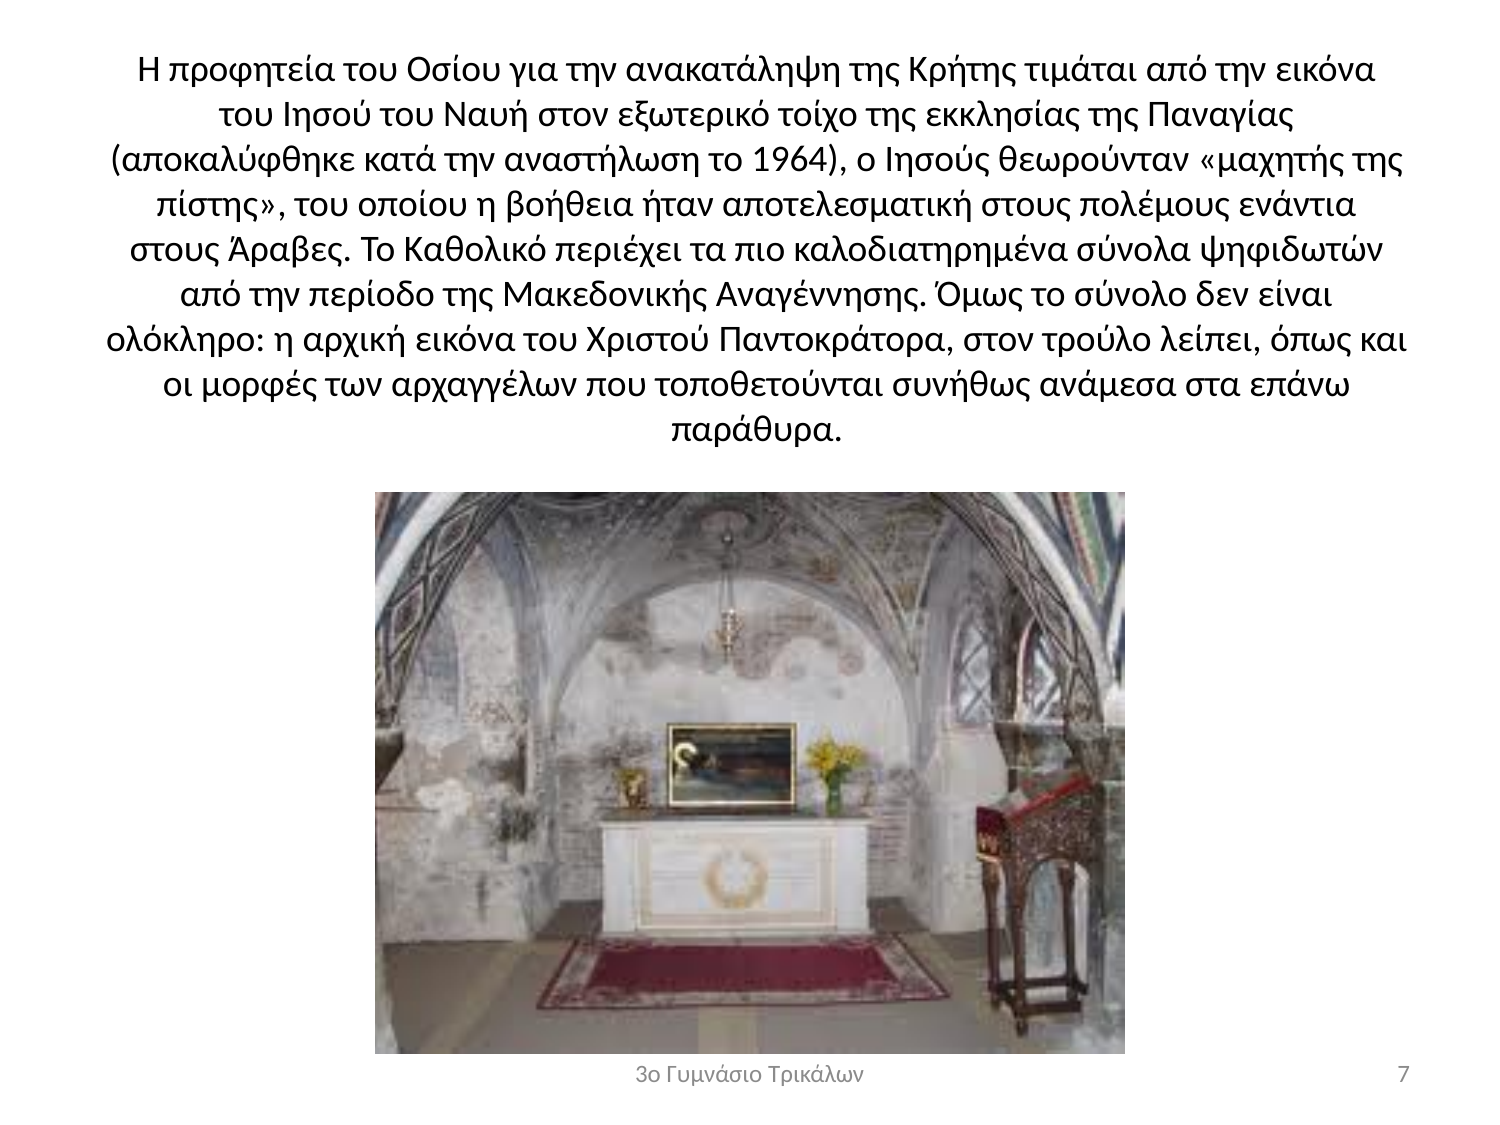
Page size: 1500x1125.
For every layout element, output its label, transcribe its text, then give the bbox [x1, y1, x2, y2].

slide_number 7 [1074, 1042, 1425, 1103]
footer 3ο Γυμνάσιο Τρικάλων [512, 1063, 988, 1103]
title Η προφητεία του Οσίου για την ανακατάληψη της Κρήτης τιμάται από την εικόνα του Ιησού του Ναυή στον εξωτερικό τοίχο της εκκλησίας της Παναγίας (αποκαλύφθηκε κατά την αναστήλωση το 1964), ο Ιησούς θεωρούνταν «μαχητής της πίστης», του οποίου η βοήθεια ήταν αποτελεσματική στους πολέμους ενάντια στους Άραβες. Το Καθολικό περιέχει τα πιο καλοδιατηρημένα σύνολα ψηφιδωτών από την περίοδο της Μακεδονικής Αναγέννησης. Όμως το σύνολο δεν είναι ολόκληρο: η αρχική εικόνα του Χριστού Παντοκράτορα, στον τρούλο λείπει, όπως και οι μορφές των αρχαγγέλων που τοποθετούνται συνήθως ανάμεσα στα επάνω παράθυρα. [82, 152, 1432, 340]
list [374, 491, 1126, 1055]
